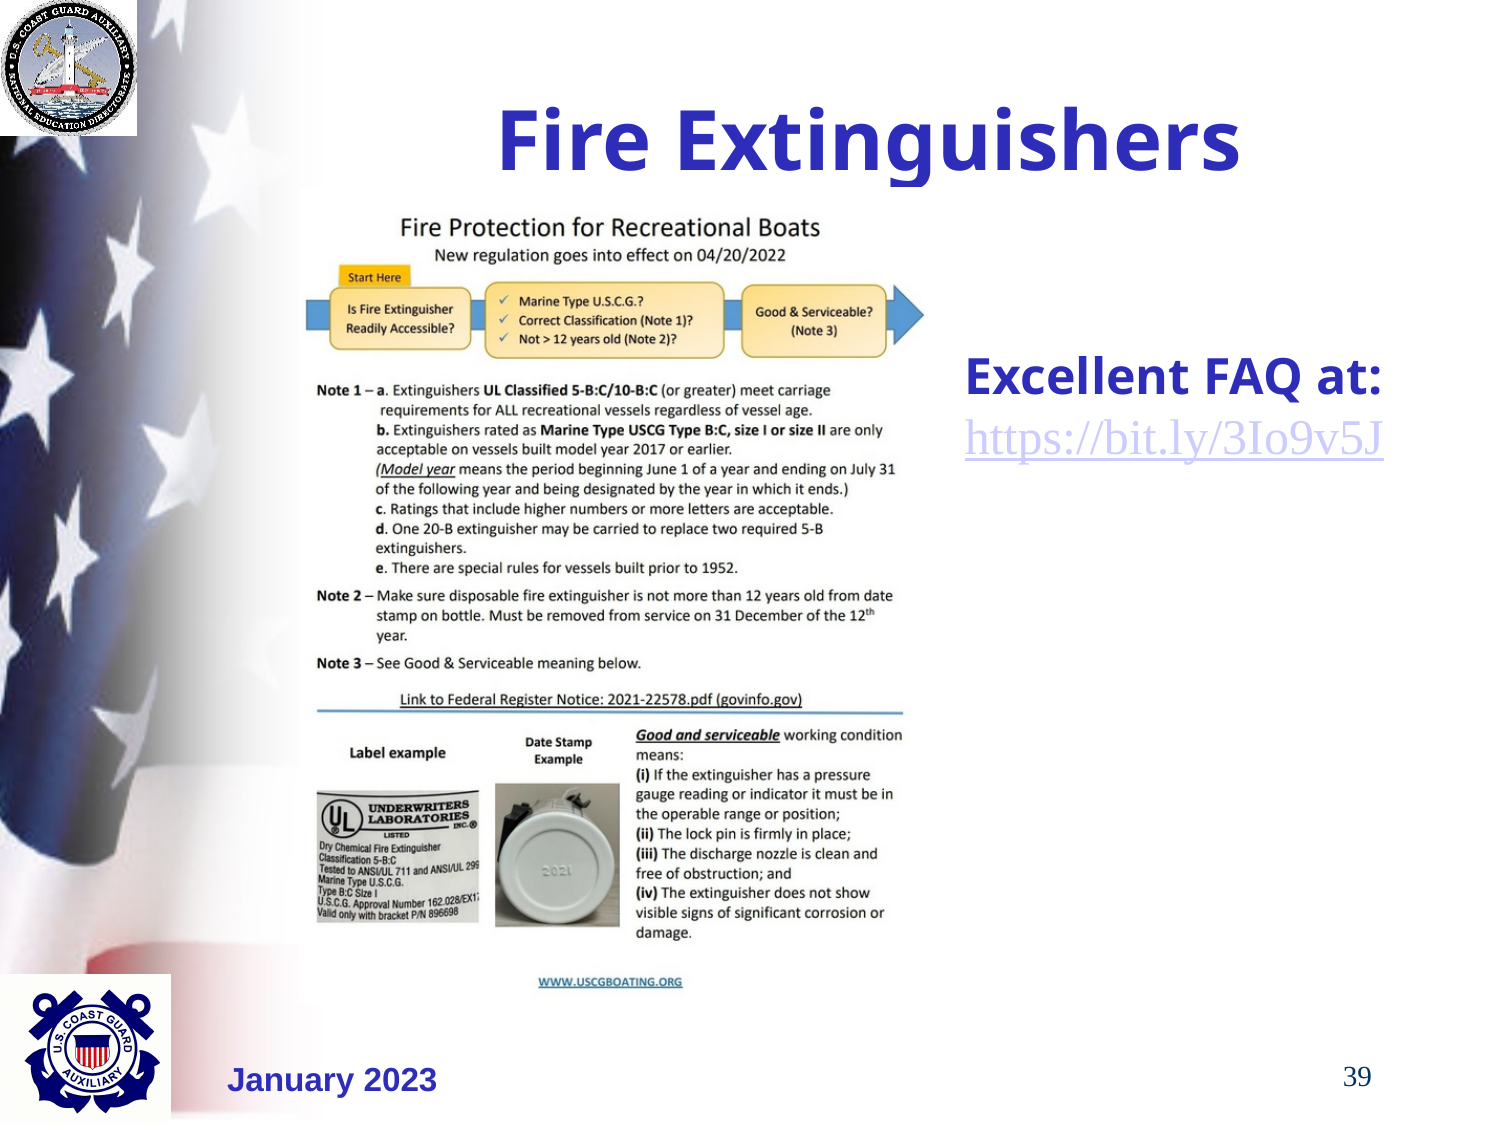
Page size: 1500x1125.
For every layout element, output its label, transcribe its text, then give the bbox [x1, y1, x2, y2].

text_box Excellent FAQ at: https://bit.ly/3Io9v5J [949, 337, 1475, 473]
slide_number 39 [1074, 1049, 1388, 1125]
picture [0, 0, 1500, 1125]
text_box [928, 237, 1475, 443]
title Fire Extinguishers [262, 37, 1475, 238]
text_box January 2023 [212, 1050, 663, 1106]
